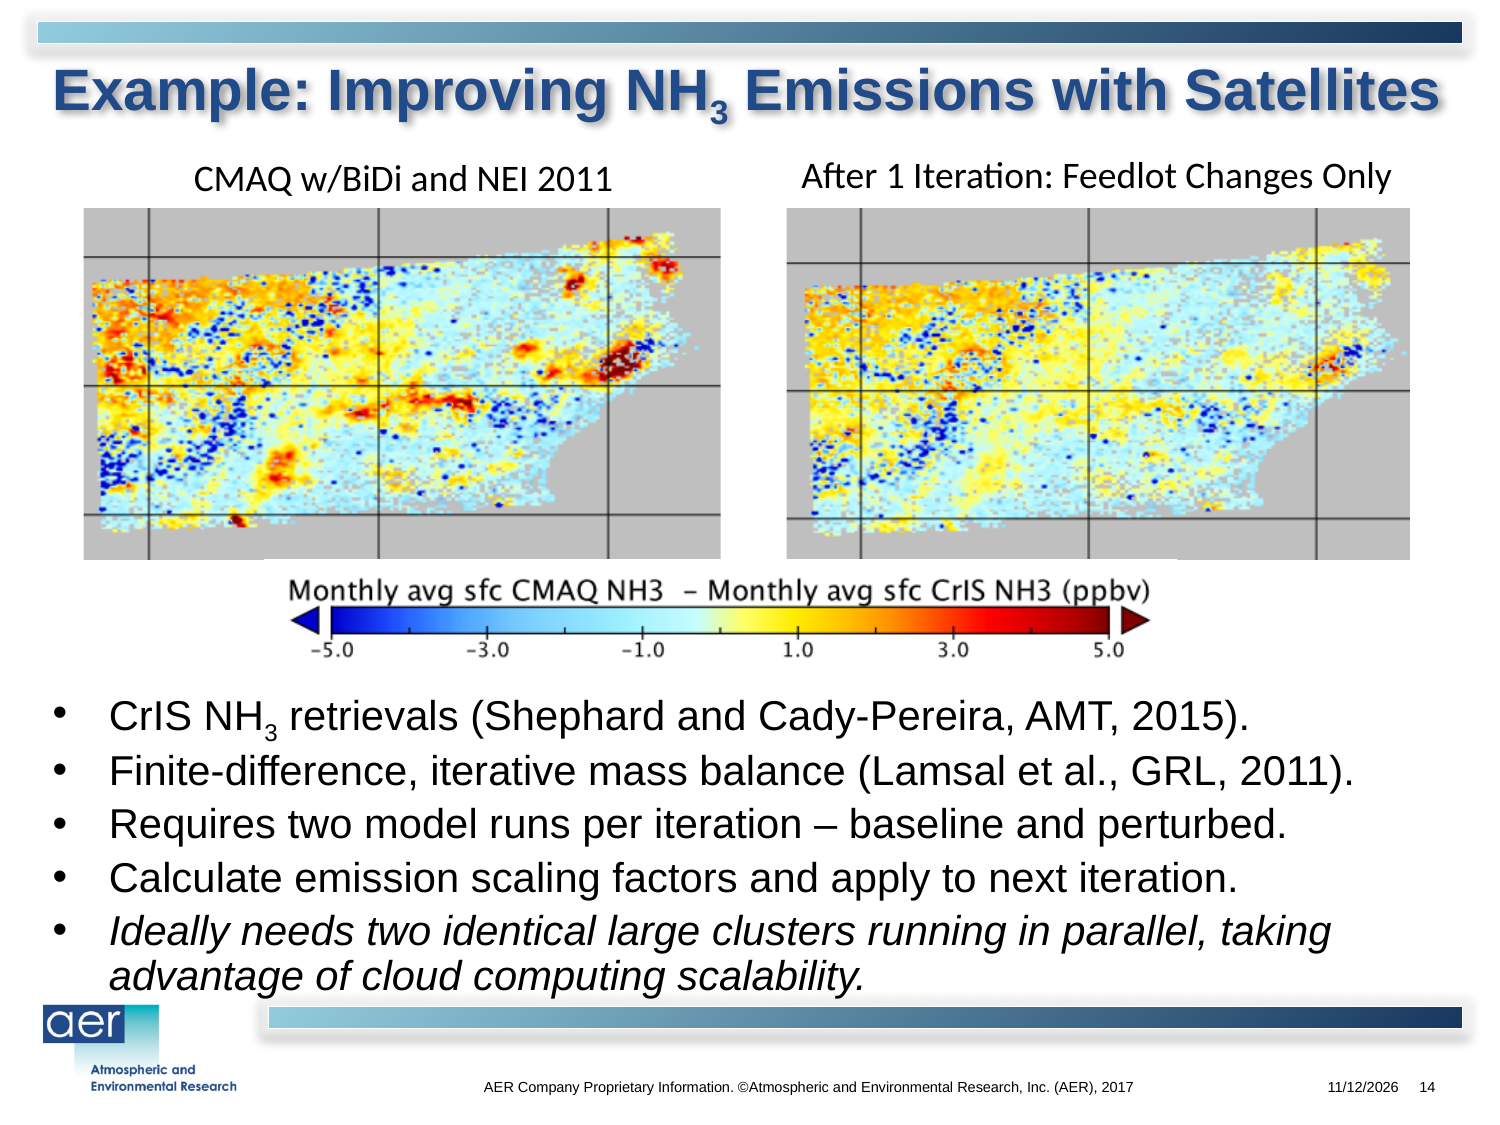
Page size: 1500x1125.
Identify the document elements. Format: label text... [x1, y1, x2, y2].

title Example: Improving NH3 Emissions with Satellites [37, 45, 1463, 178]
picture [37, 1009, 242, 1096]
list CrIS NH3 retrievals (Shephard and Cady-Pereira, AMT, 2015). Finite-difference, iterative mass balance (Lamsal et al., GRL, 2011). Requires two model runs per iteration – baseline and perturbed. Calculate emission scaling factors and apply to next iteration. Ideally needs two identical large clusters running in parallel, taking advantage of cloud computing scalability. [37, 682, 1415, 1009]
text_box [83, 143, 1411, 664]
